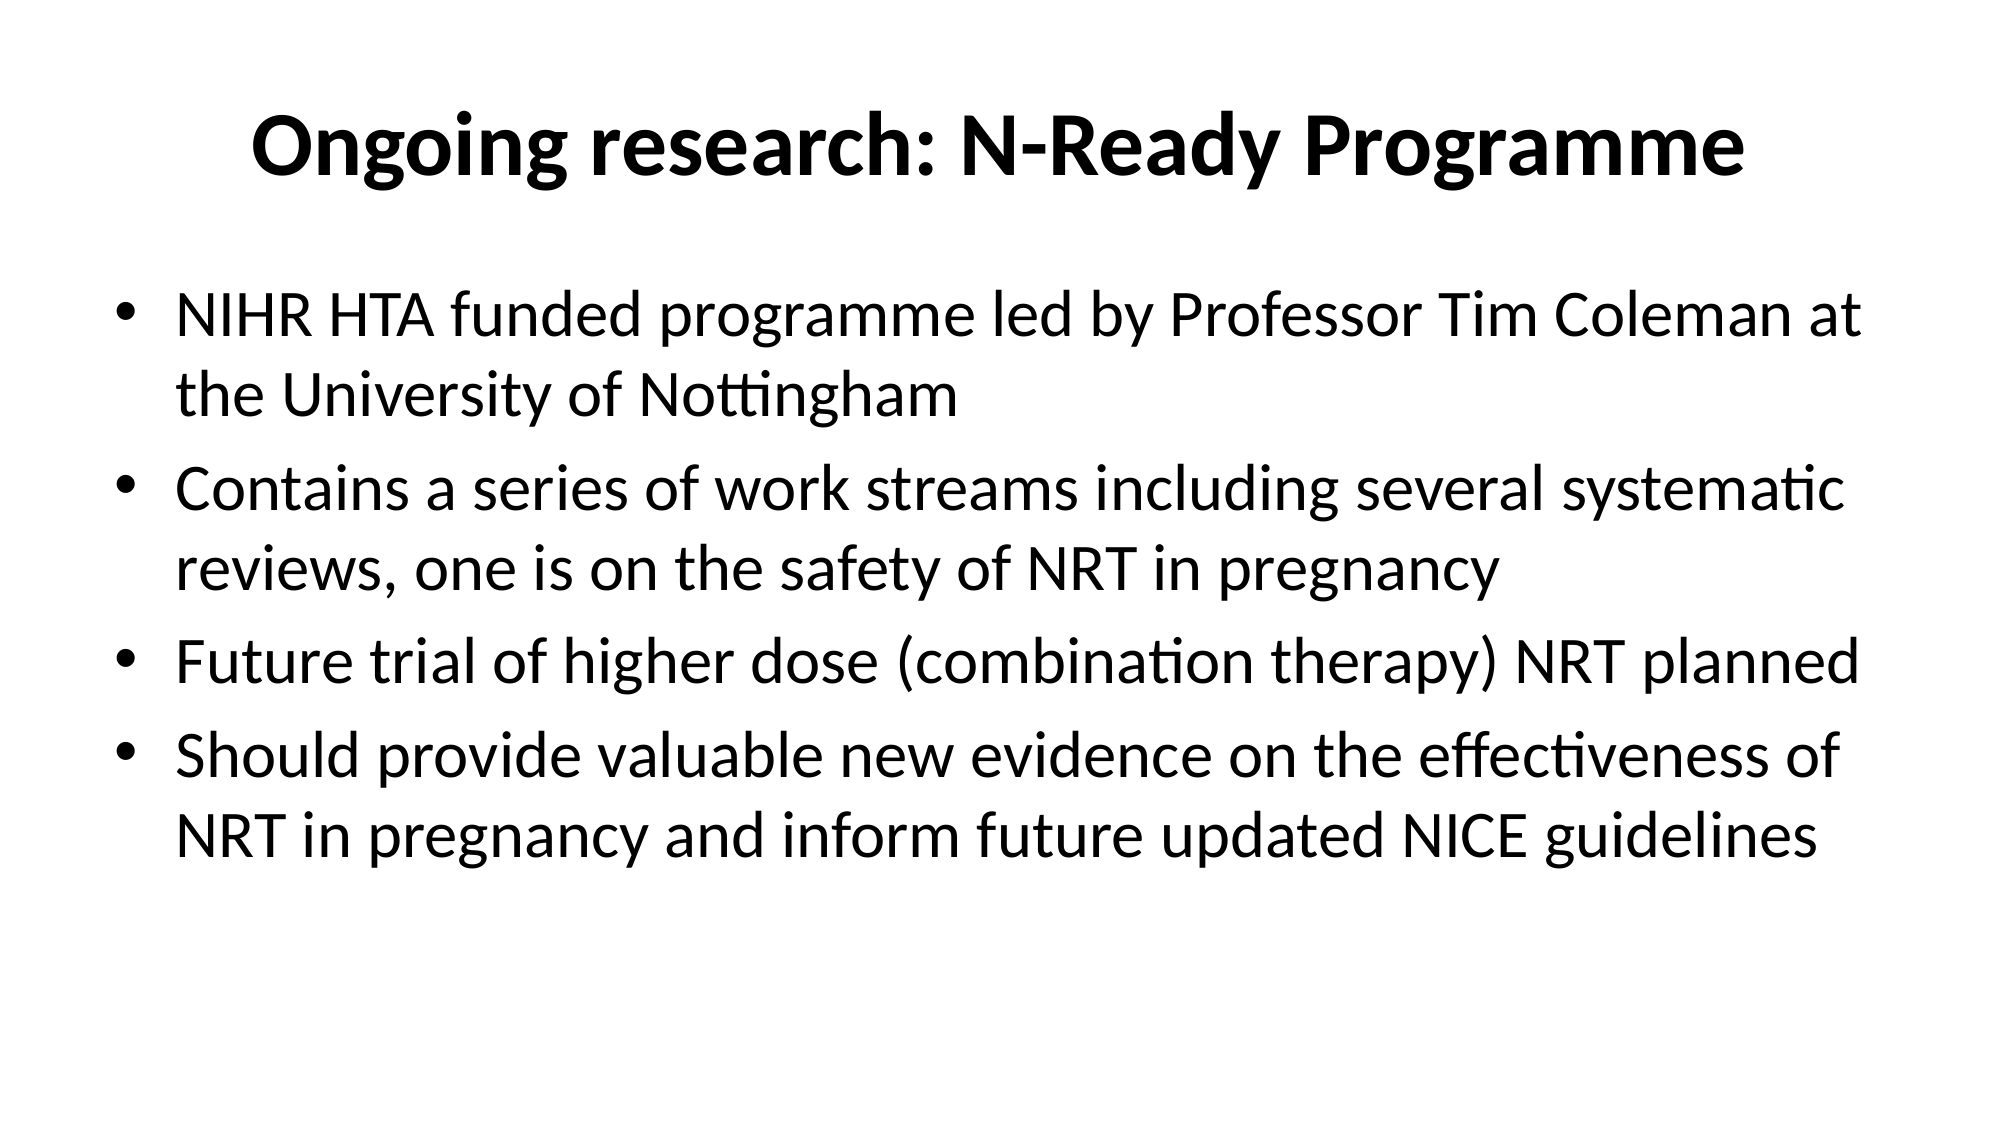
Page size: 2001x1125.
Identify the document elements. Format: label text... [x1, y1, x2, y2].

title Ongoing research: N-Ready Programme [99, 45, 1900, 233]
list NIHR HTA funded programme led by Professor Tim Coleman at the University of Nottingham Contains a series of work streams including several systematic reviews, one is on the safety of NRT in pregnancy Future trial of higher dose (combination therapy) NRT planned Should provide valuable new evidence on the effectiveness of NRT in pregnancy and inform future updated NICE guidelines [99, 262, 1900, 1005]
